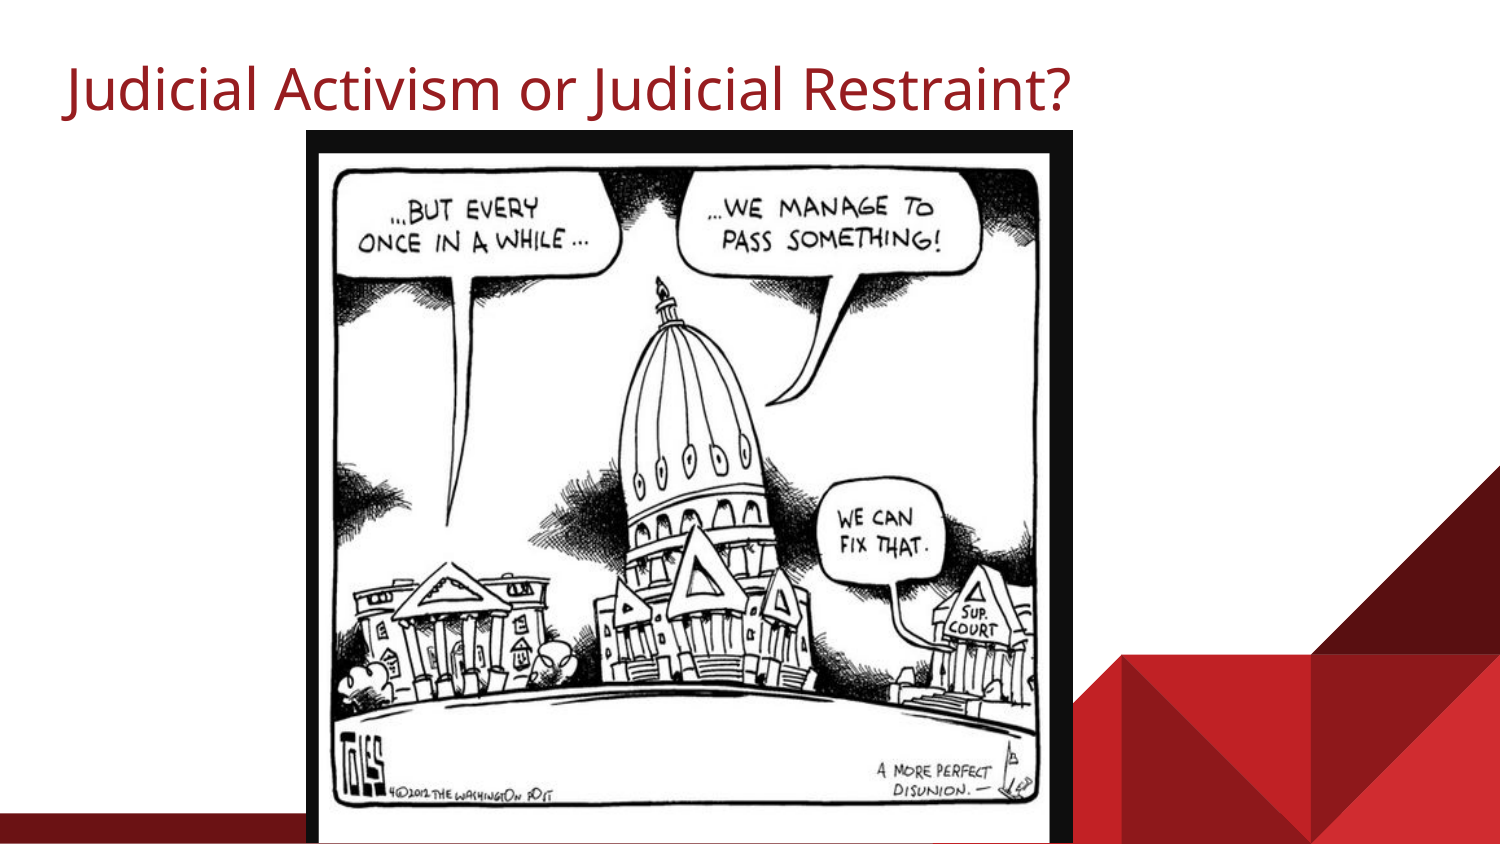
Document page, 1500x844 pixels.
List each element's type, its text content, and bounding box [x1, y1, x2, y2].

picture [306, 130, 1073, 843]
title Judicial Activism or Judicial Restraint? [51, 37, 1449, 131]
